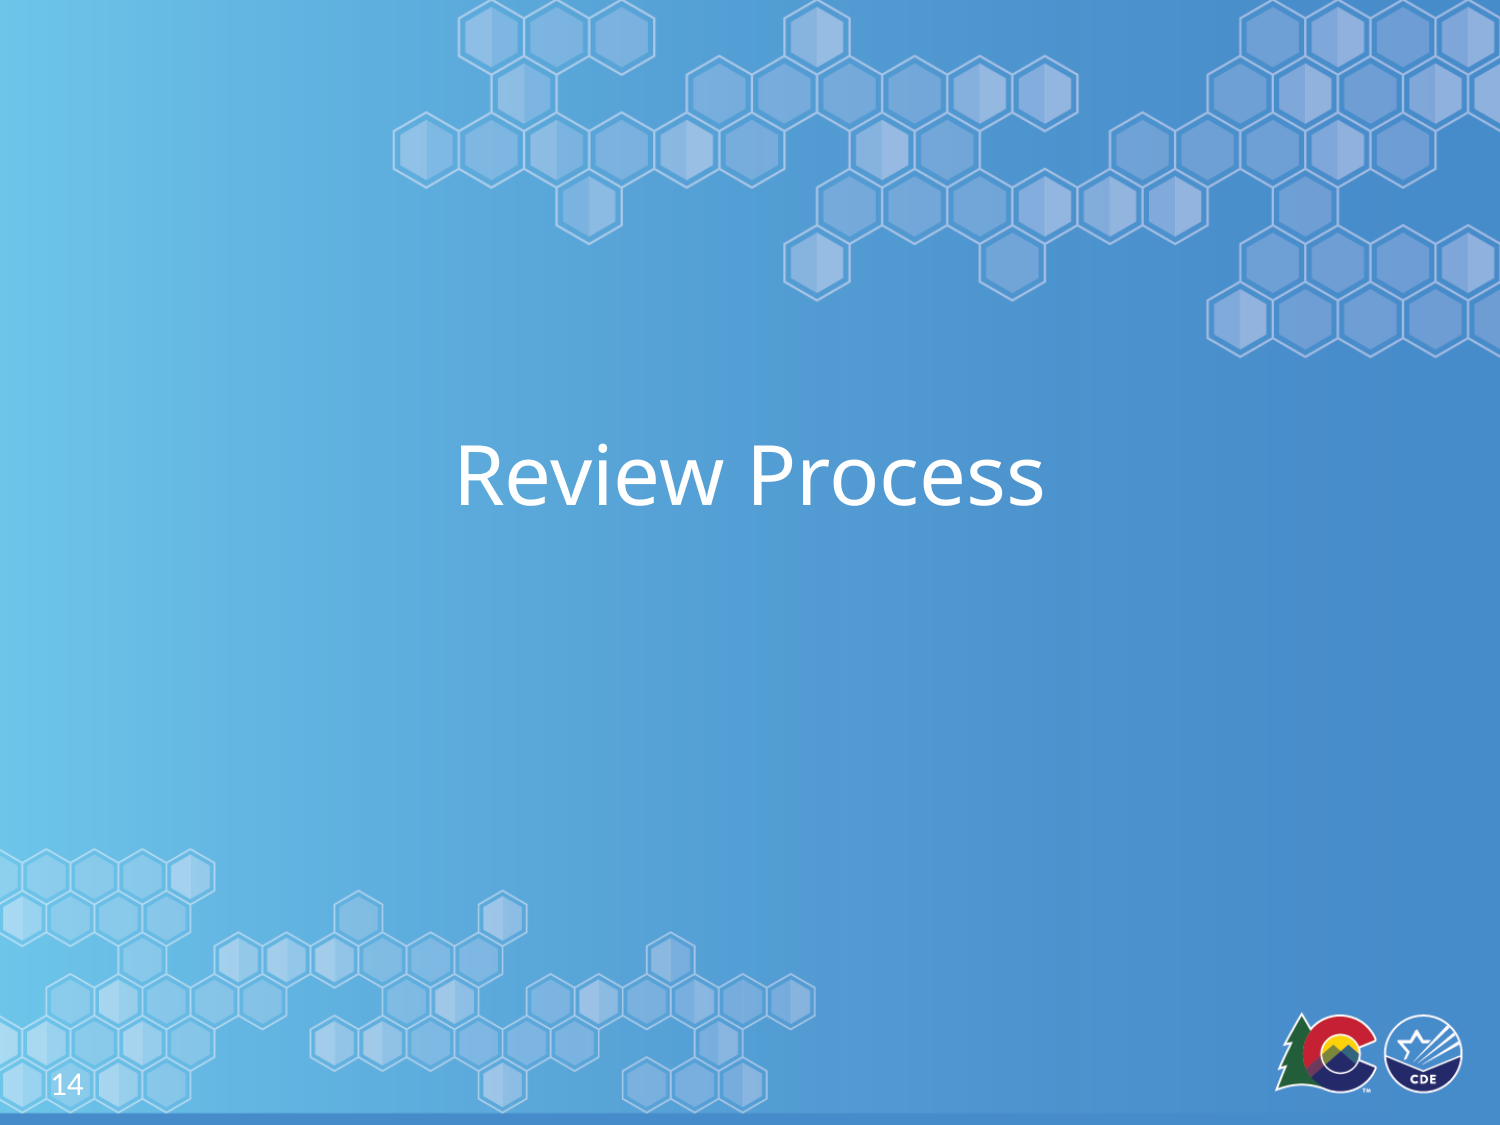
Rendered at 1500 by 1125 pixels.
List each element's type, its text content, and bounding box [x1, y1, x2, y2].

title Review Process [112, 425, 1388, 810]
picture [0, 0, 1500, 1125]
slide_number 14 [35, 1054, 373, 1115]
